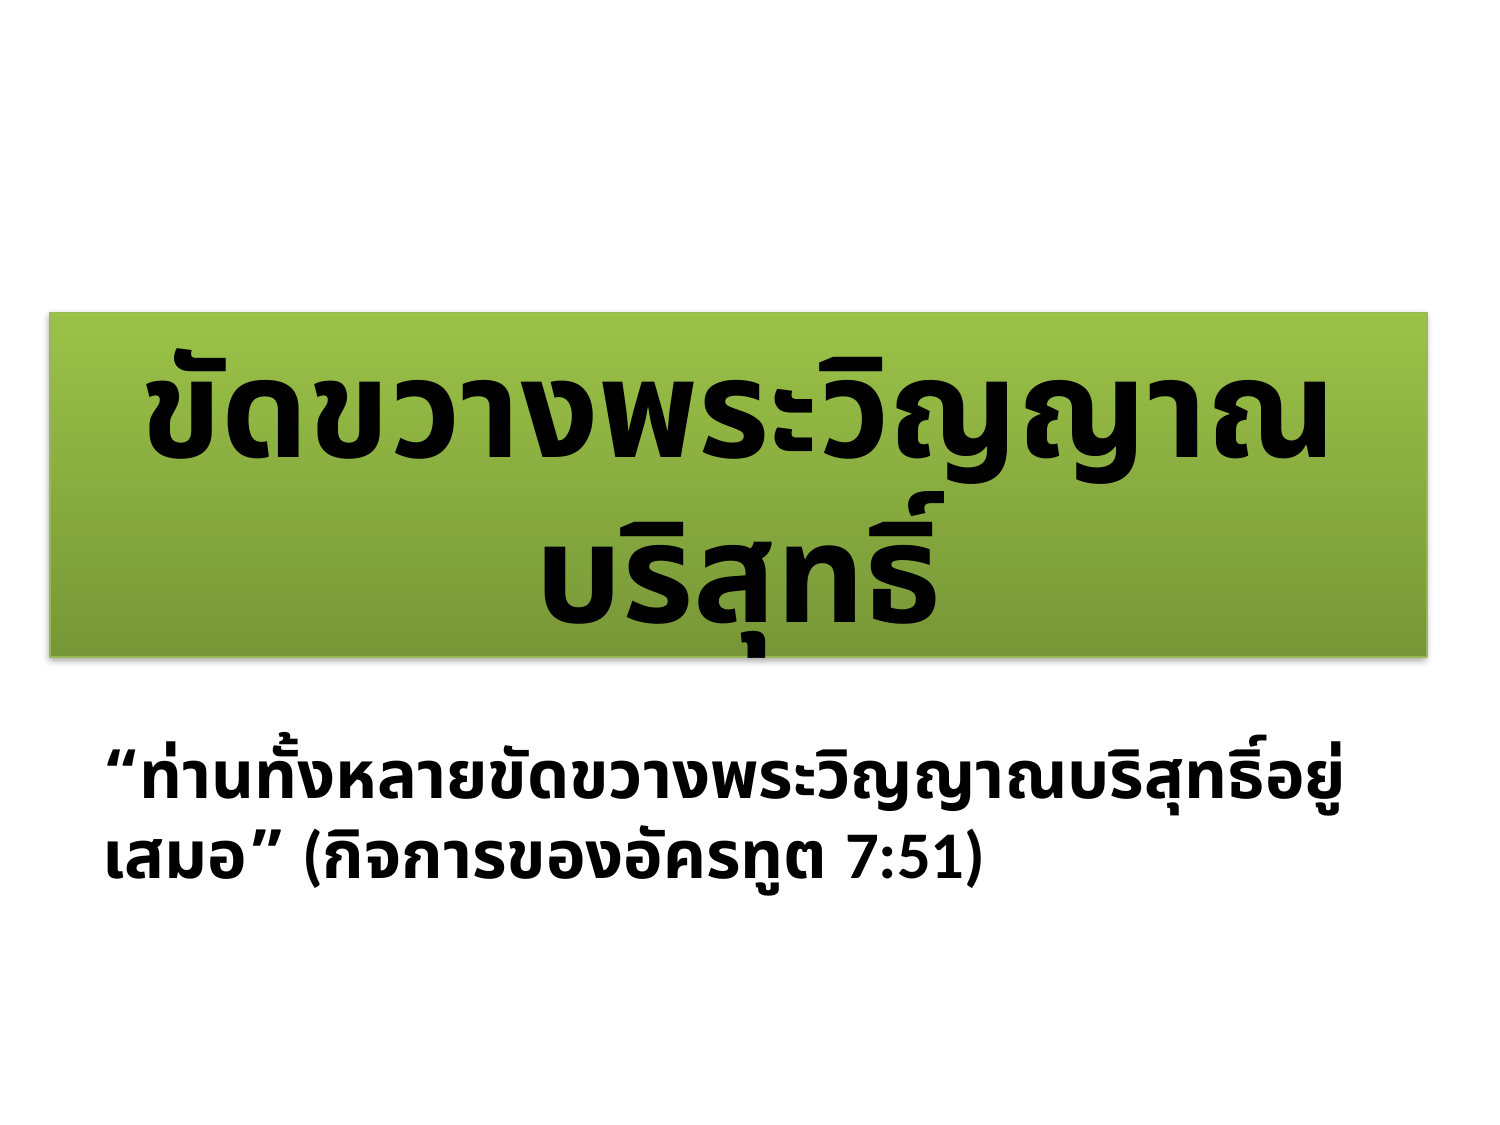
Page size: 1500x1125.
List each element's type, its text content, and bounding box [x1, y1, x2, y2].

text_box ขัดขวางพระวิญญาณบริสุทธิ์ [49, 312, 1428, 658]
text_box “ท่านทั้งหลายขัดขวางพระวิญญาณบริสุทธิ์อยู่เสมอ” (กิจการของอัครทูต 7:51) [87, 724, 1438, 900]
